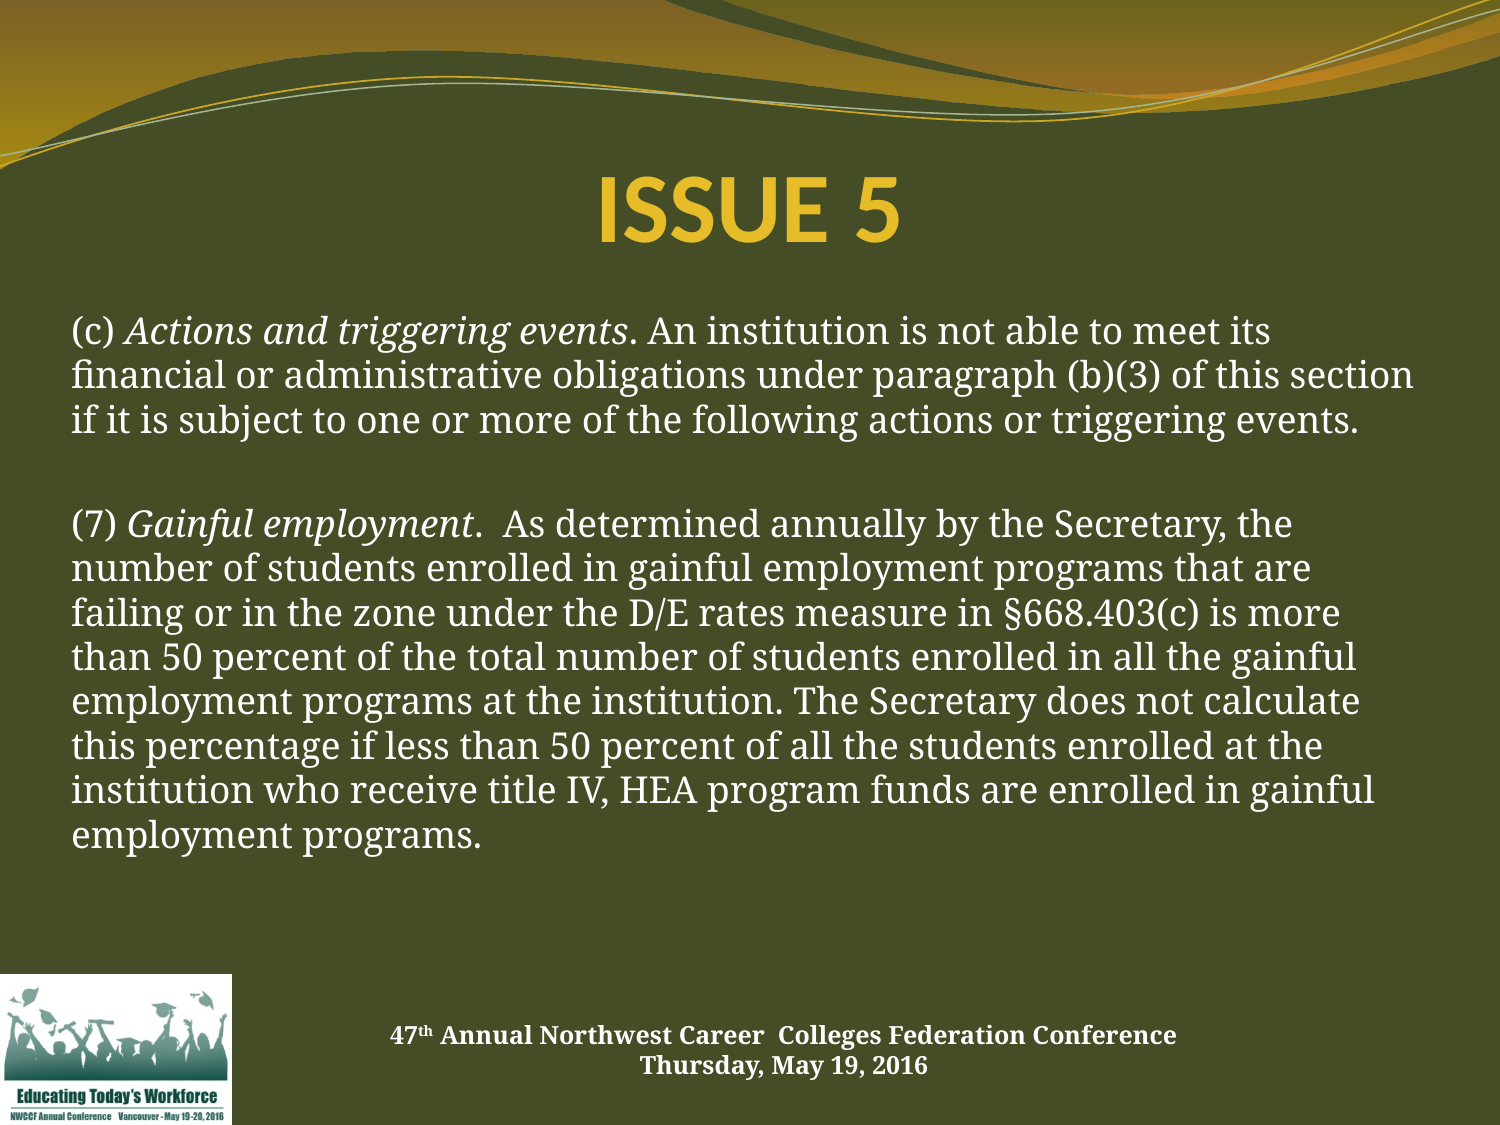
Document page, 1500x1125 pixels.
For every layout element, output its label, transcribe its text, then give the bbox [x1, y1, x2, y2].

list (c) Actions and triggering events. An institution is not able to meet its financial or administrative obligations under paragraph (b)(3) of this section if it is subject to one or more of the following actions or triggering events. (7) Gainful employment. As determined annually by the Secretary, the number of students enrolled in gainful employment programs that are failing or in the zone under the D/E rates measure in §668.403(c) is more than 50 percent of the total number of students enrolled in all the gainful employment programs at the institution. The Secretary does not calculate this percentage if less than 50 percent of all the students enrolled at the institution who receive title IV, HEA program funds are enrolled in gainful employment programs. [56, 299, 1444, 913]
title ISSUE 5 [281, 137, 1219, 263]
text_box 47th Annual Northwest Career Colleges Federation Conference Thursday, May 19, 2016 [238, 1012, 1500, 1087]
picture [0, 974, 233, 1125]
